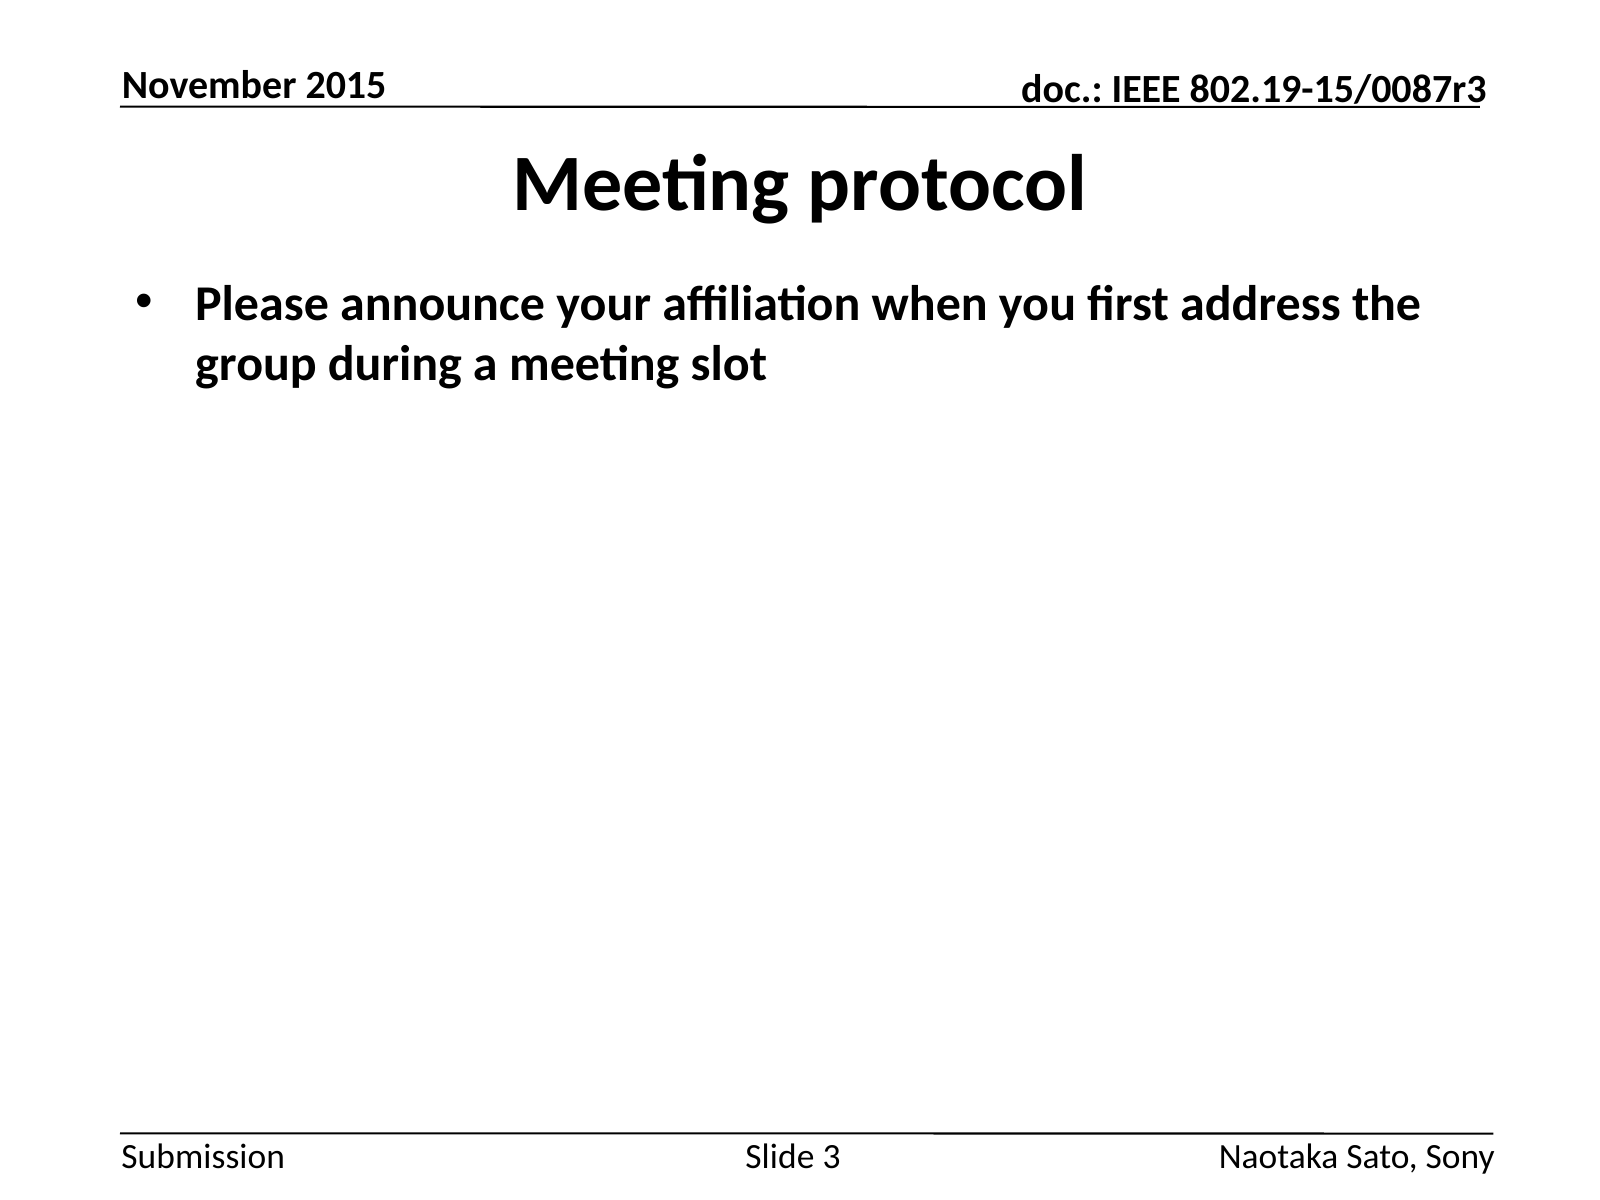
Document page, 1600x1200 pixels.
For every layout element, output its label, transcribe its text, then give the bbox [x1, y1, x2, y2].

title Meeting protocol [119, 119, 1480, 238]
list Please announce your affiliation when you first address the group during a meeting slot [119, 262, 1480, 1126]
footer Naotaka Sato, Sony [937, 1132, 1495, 1174]
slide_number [121, 58, 451, 107]
slide_number Slide 3 [733, 1132, 854, 1197]
